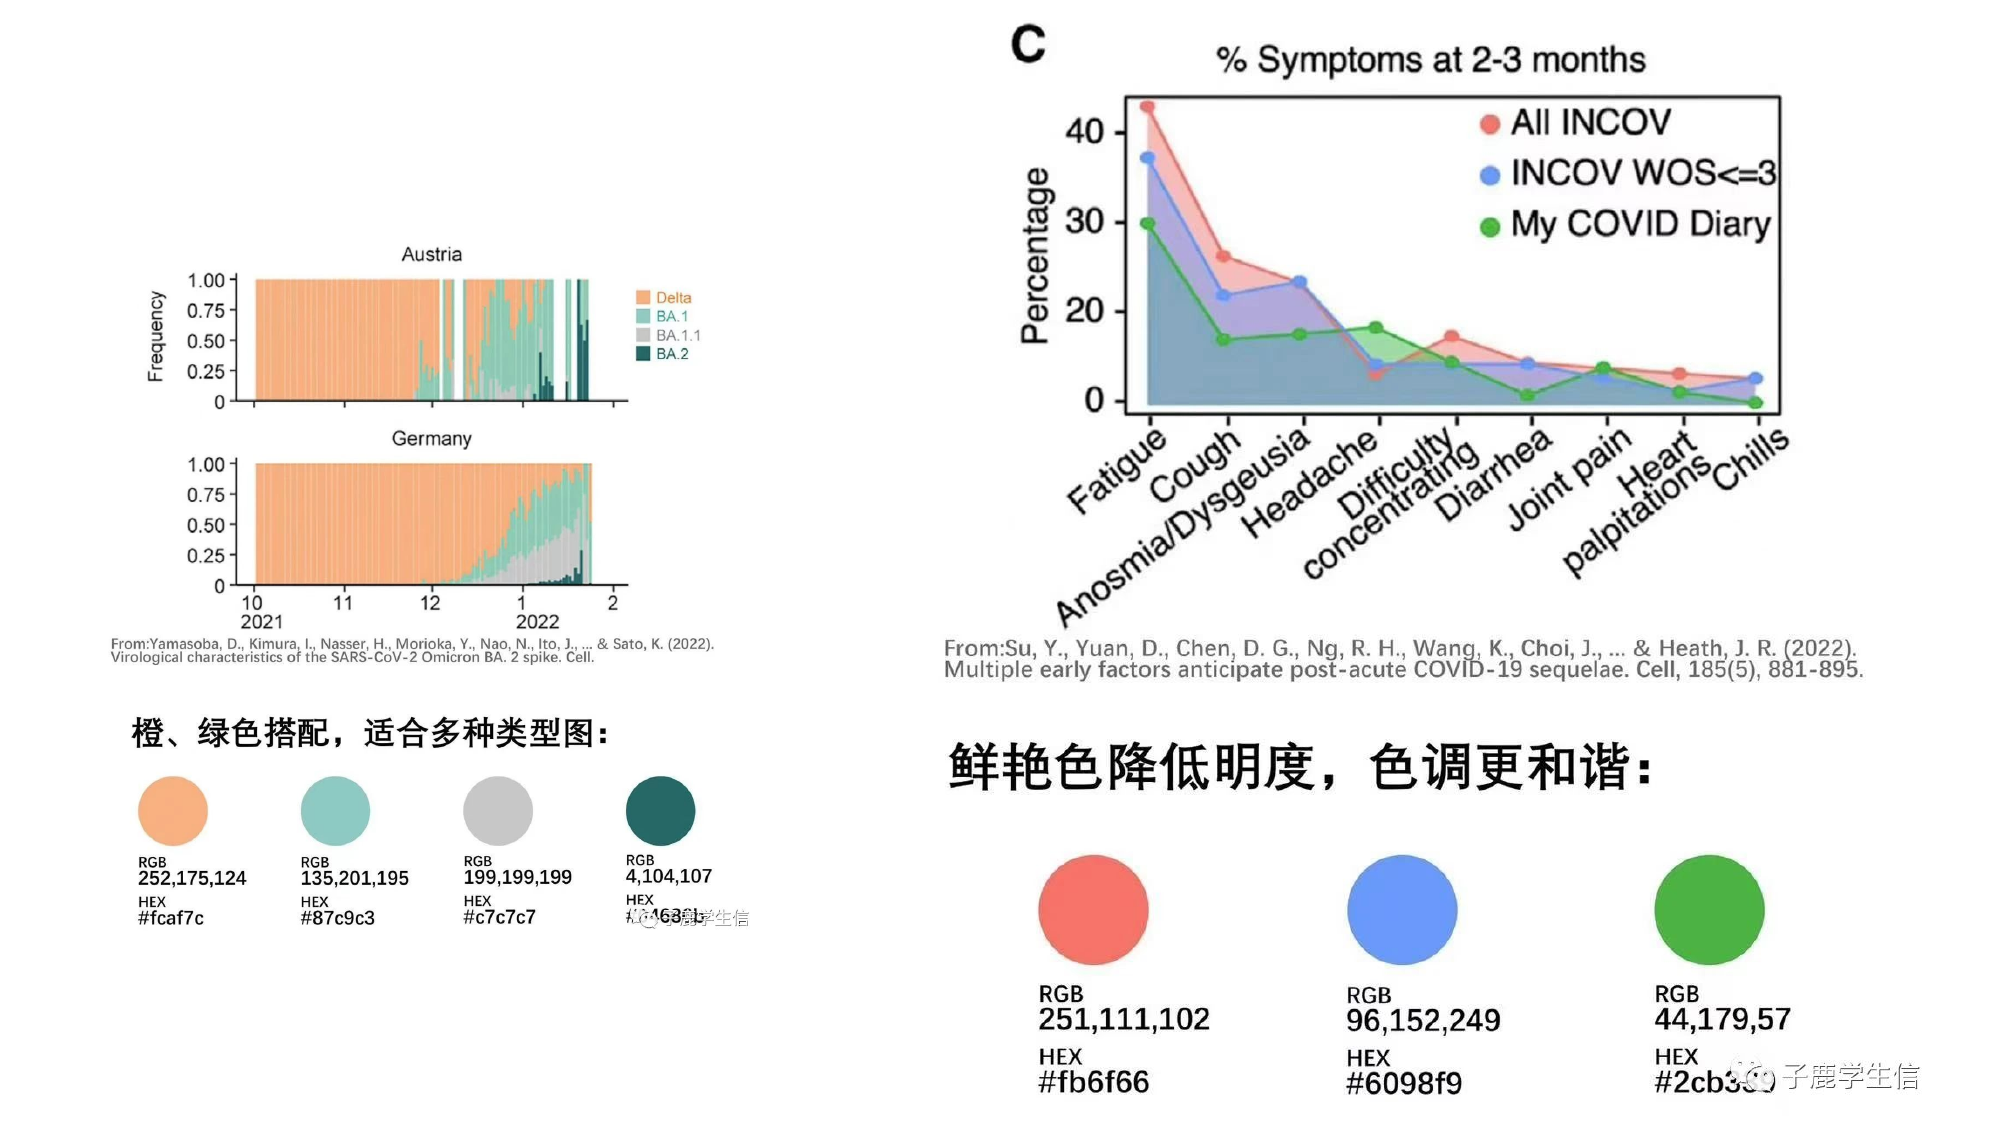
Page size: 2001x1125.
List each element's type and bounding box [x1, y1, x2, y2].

list [68, 234, 772, 949]
picture [840, 0, 1956, 1125]
